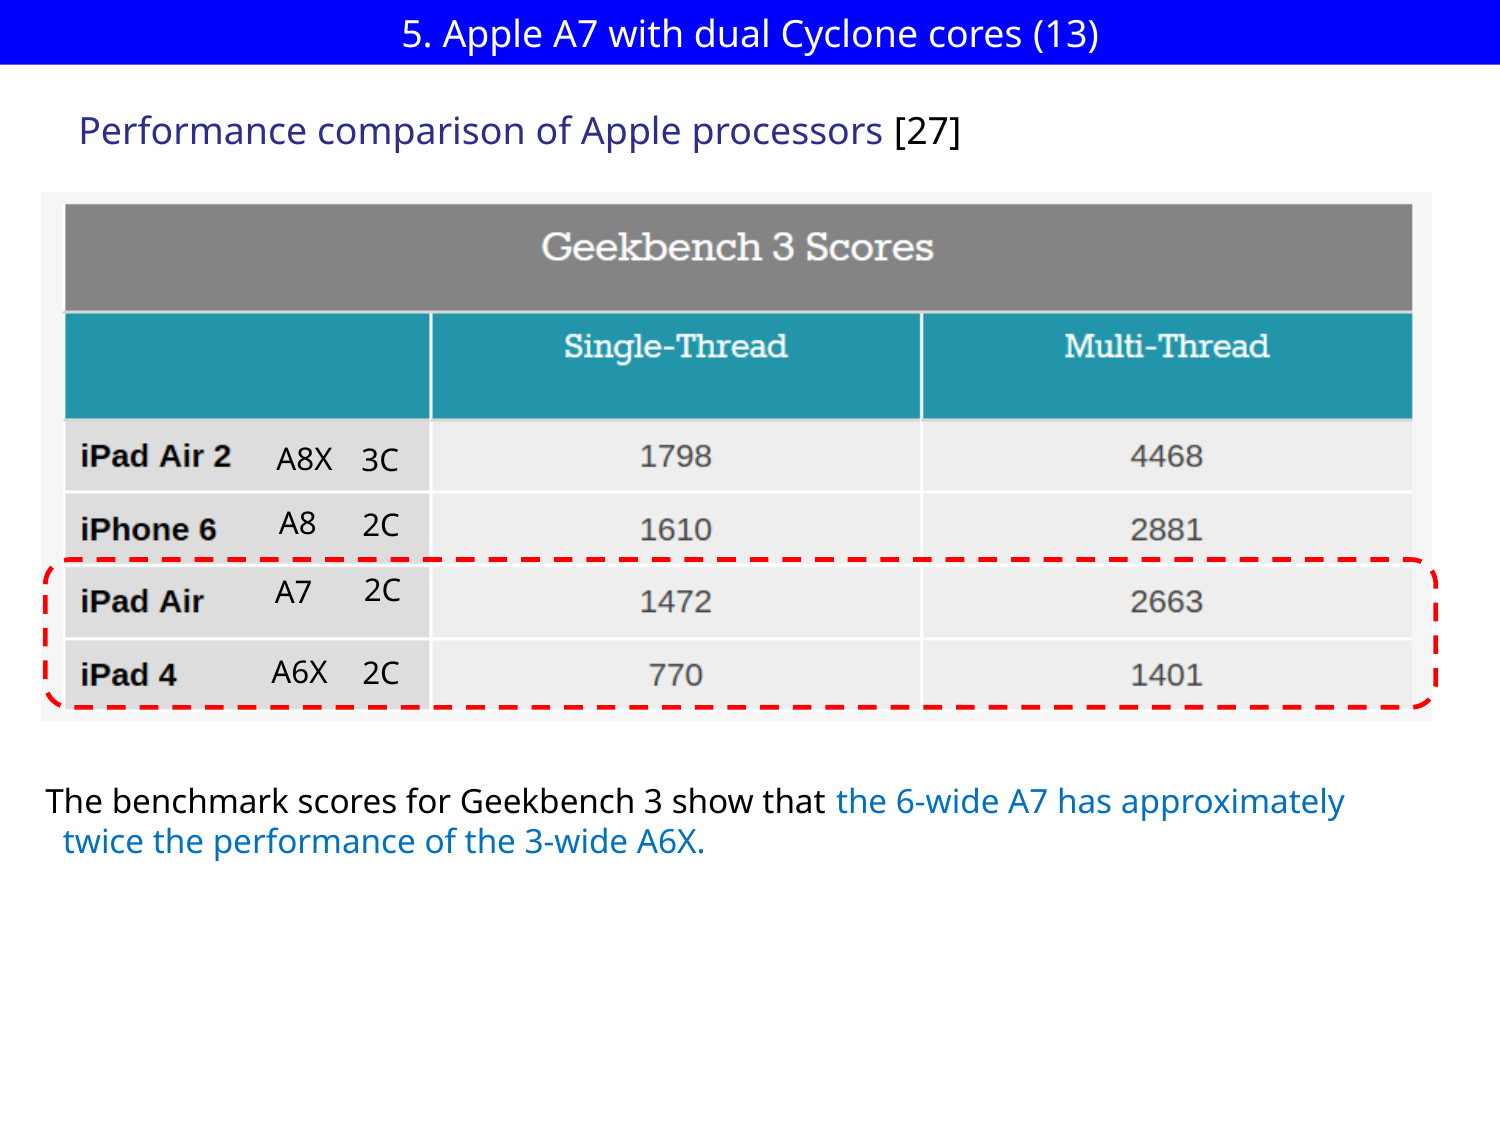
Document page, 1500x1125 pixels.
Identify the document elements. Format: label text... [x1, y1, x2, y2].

text_box The benchmark scores for Geekbench 3 show that the 6-wide A7 has approximately twice the performance of the 3-wide A6X. [30, 772, 1500, 867]
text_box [40, 192, 1436, 721]
title 5. Apple A7 with dual Cyclone cores (13) [0, 0, 1500, 65]
text_box Performance comparison of Apple processors [27] [63, 99, 977, 160]
